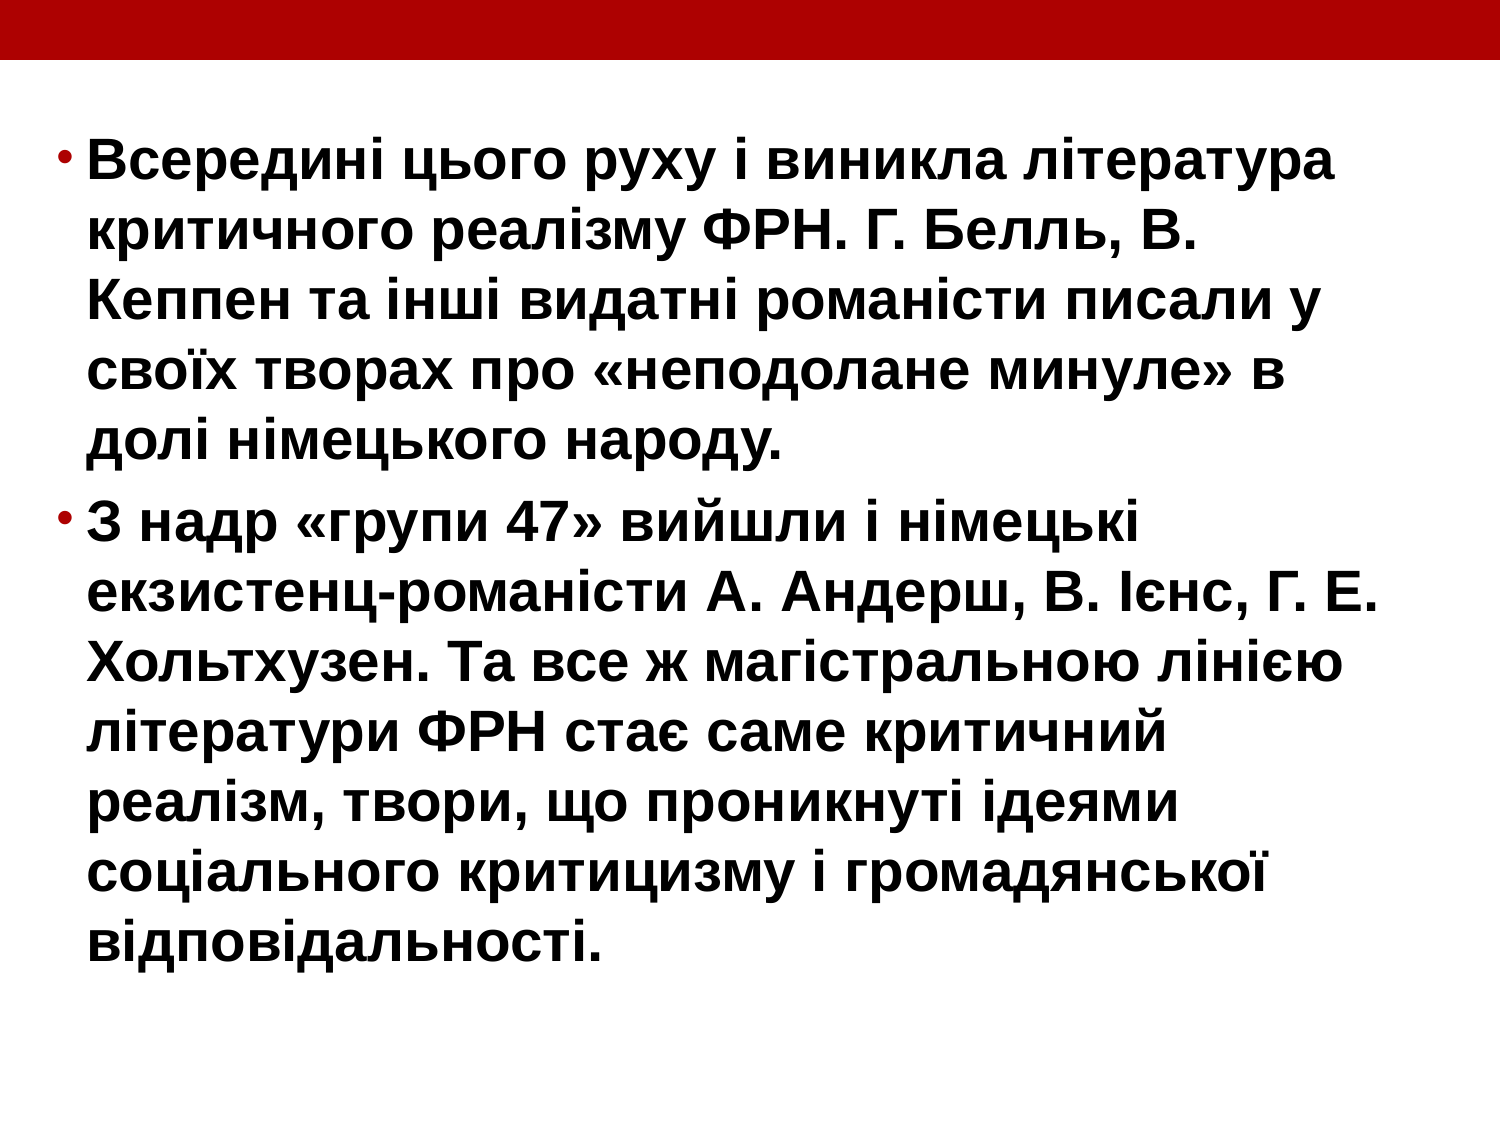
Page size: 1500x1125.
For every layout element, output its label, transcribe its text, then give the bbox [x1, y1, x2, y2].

list Всередині цього руху і виникла література критичного реалізму ФРН. Г. Белль, В. Кеппен та інші видатні романісти писали у своїх творах про «неподолане минуле» в долі німецького народу. З надр «групи 47» вийшли і німецькі екзистенц-романісти А. Андерш, В. Ієнс, Г. Е. Хольтхузен. Та все ж магістральною лінією літератури ФРН стає саме критичний реалізм, твори, що проникнуті ідеями соціального критицизму і громадянської відповідальності. [41, 113, 1436, 1125]
